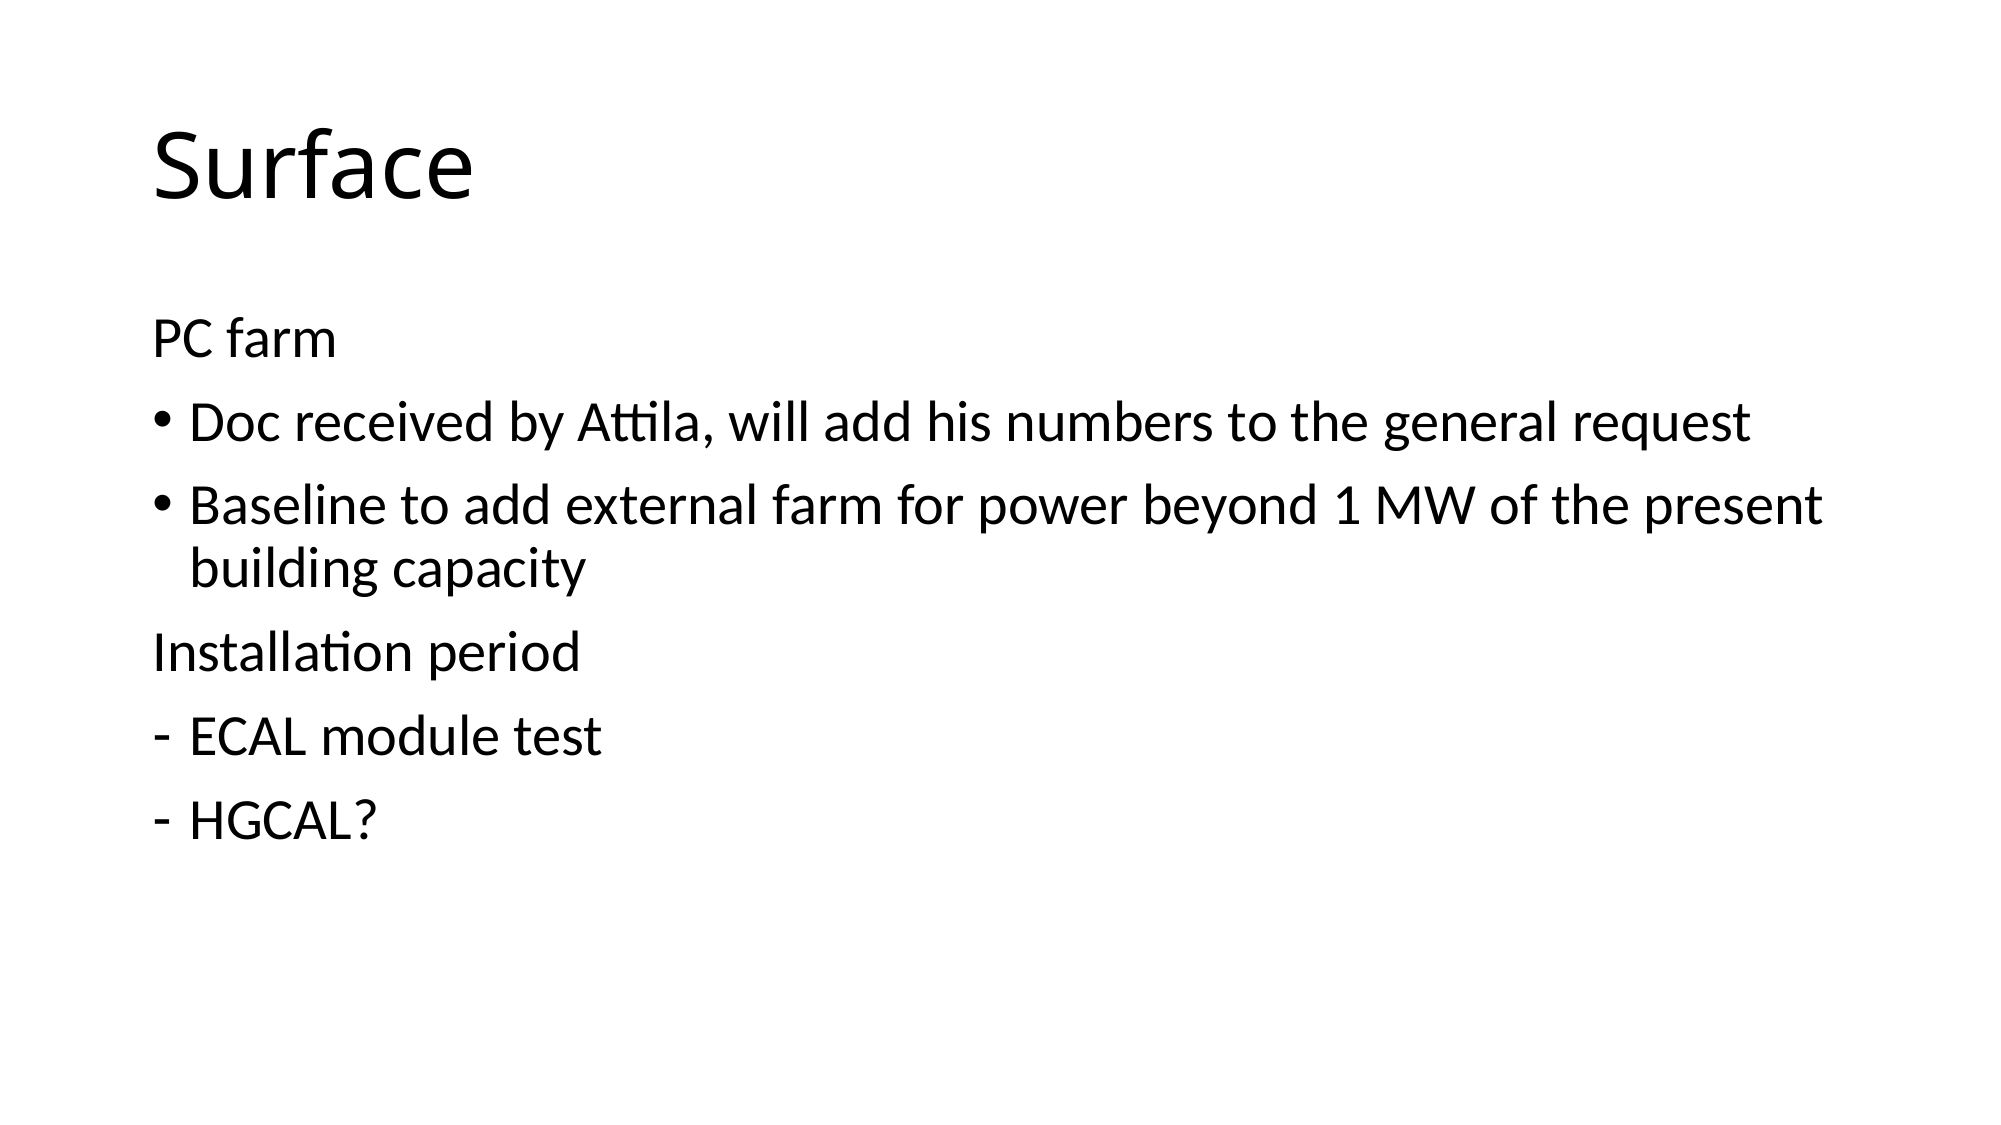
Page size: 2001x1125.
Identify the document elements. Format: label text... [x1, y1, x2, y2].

list PC farm Doc received by Attila, will add his numbers to the general request Baseline to add external farm for power beyond 1 MW of the present building capacity Installation period ECAL module test HGCAL? [137, 299, 1863, 1014]
title Surface [137, 59, 1863, 278]
